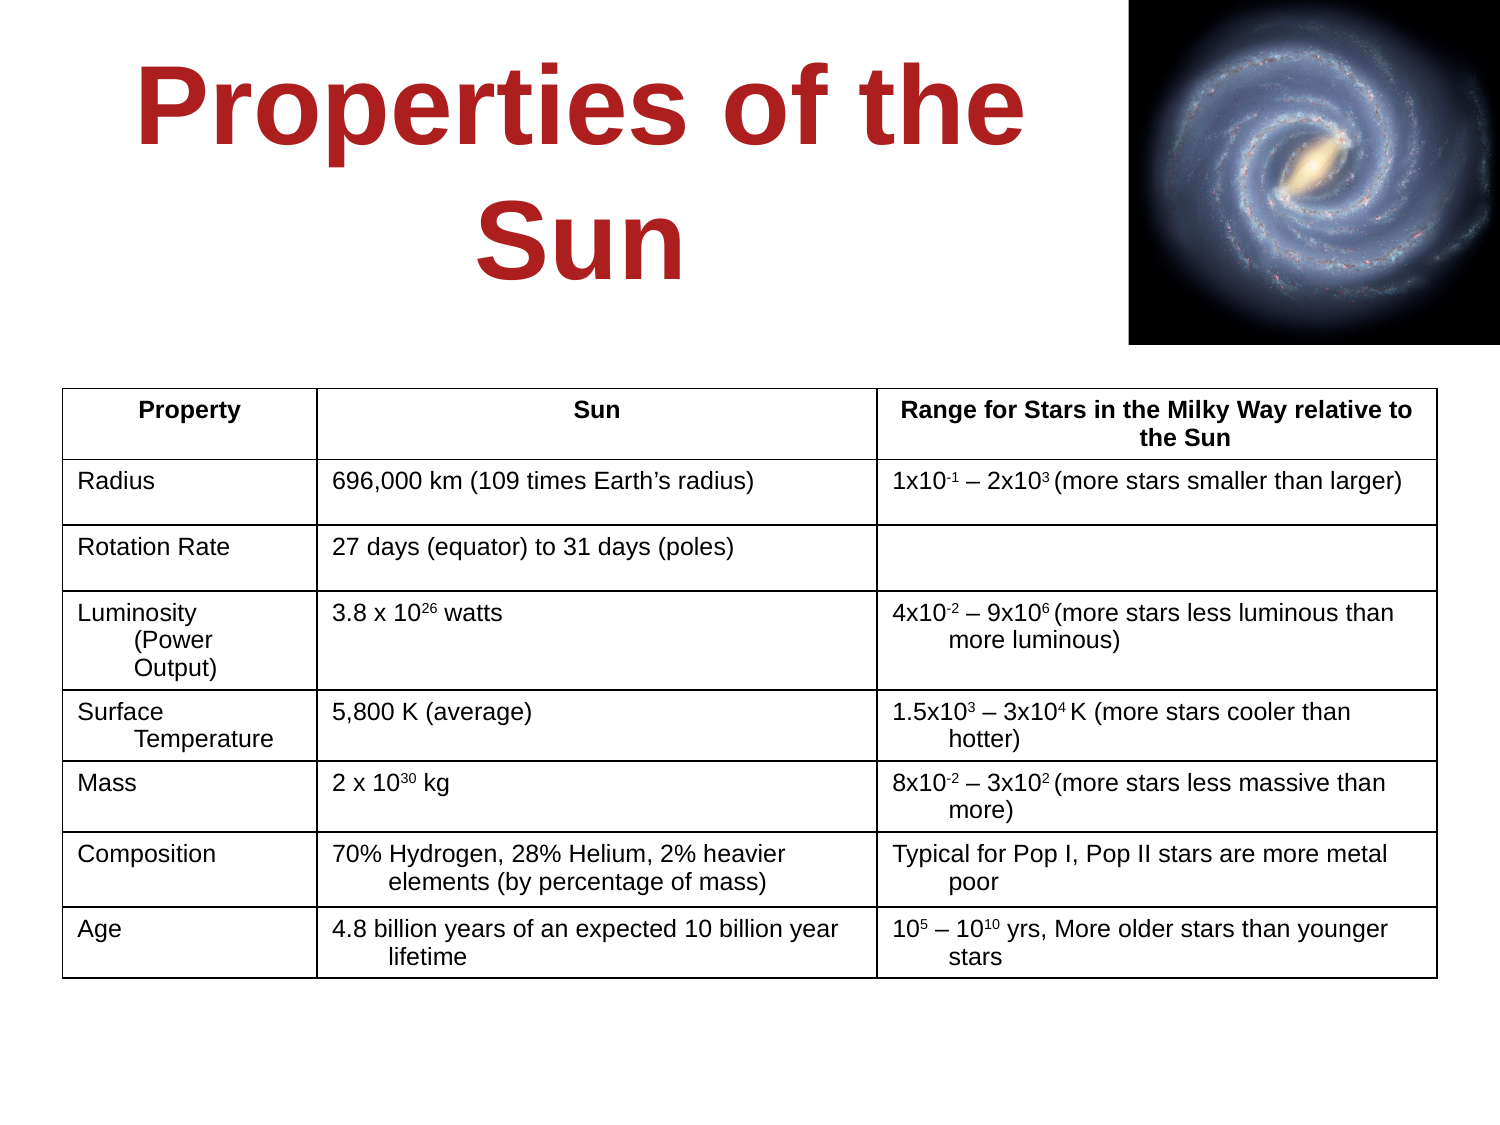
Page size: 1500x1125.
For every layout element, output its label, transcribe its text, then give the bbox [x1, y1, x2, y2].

table_header Property [63, 389, 316, 459]
table_cell 4x10-2 – 9x106 (more stars less luminous than more luminous) [878, 592, 1436, 689]
table_cell Typical for Pop I, Pop II stars are more metal poor [878, 833, 1436, 906]
table_cell 70% Hydrogen, 28% Helium, 2% heavier elements (by percentage of mass) [318, 833, 876, 906]
table_cell 5,800 K (average) [318, 691, 876, 760]
picture [1128, 0, 1500, 345]
table_cell Age [63, 908, 316, 977]
table_cell 2 x 1030 kg [318, 762, 876, 831]
table_cell Composition [63, 833, 316, 906]
table_cell 8x10-2 – 3x102 (more stars less massive than more) [878, 762, 1436, 831]
table_cell Rotation Rate [63, 526, 316, 590]
table_header Sun [318, 389, 876, 459]
text_box Properties of the Sun [87, 24, 1075, 310]
table_cell 1.5x103 – 3x104 K (more stars cooler than hotter) [878, 691, 1436, 760]
table_cell Radius [63, 460, 316, 524]
table_header Range for Stars in the Milky Way relative to the Sun [878, 389, 1436, 459]
table_cell Surface Temperature [63, 691, 316, 760]
table_cell Mass [63, 762, 316, 831]
table_cell 105 – 1010 yrs, More older stars than younger stars [878, 908, 1436, 977]
table_cell 696,000 km (109 times Earth’s radius) [318, 460, 876, 524]
table_cell 3.8 x 1026 watts [318, 592, 876, 689]
table_cell 27 days (equator) to 31 days (poles) [318, 526, 876, 590]
table_cell [878, 526, 1436, 590]
table_cell 1x10-1 – 2x103 (more stars smaller than larger) [878, 460, 1436, 524]
table_cell Luminosity (Power Output) [63, 592, 316, 689]
table_cell 4.8 billion years of an expected 10 billion year lifetime [318, 908, 876, 977]
